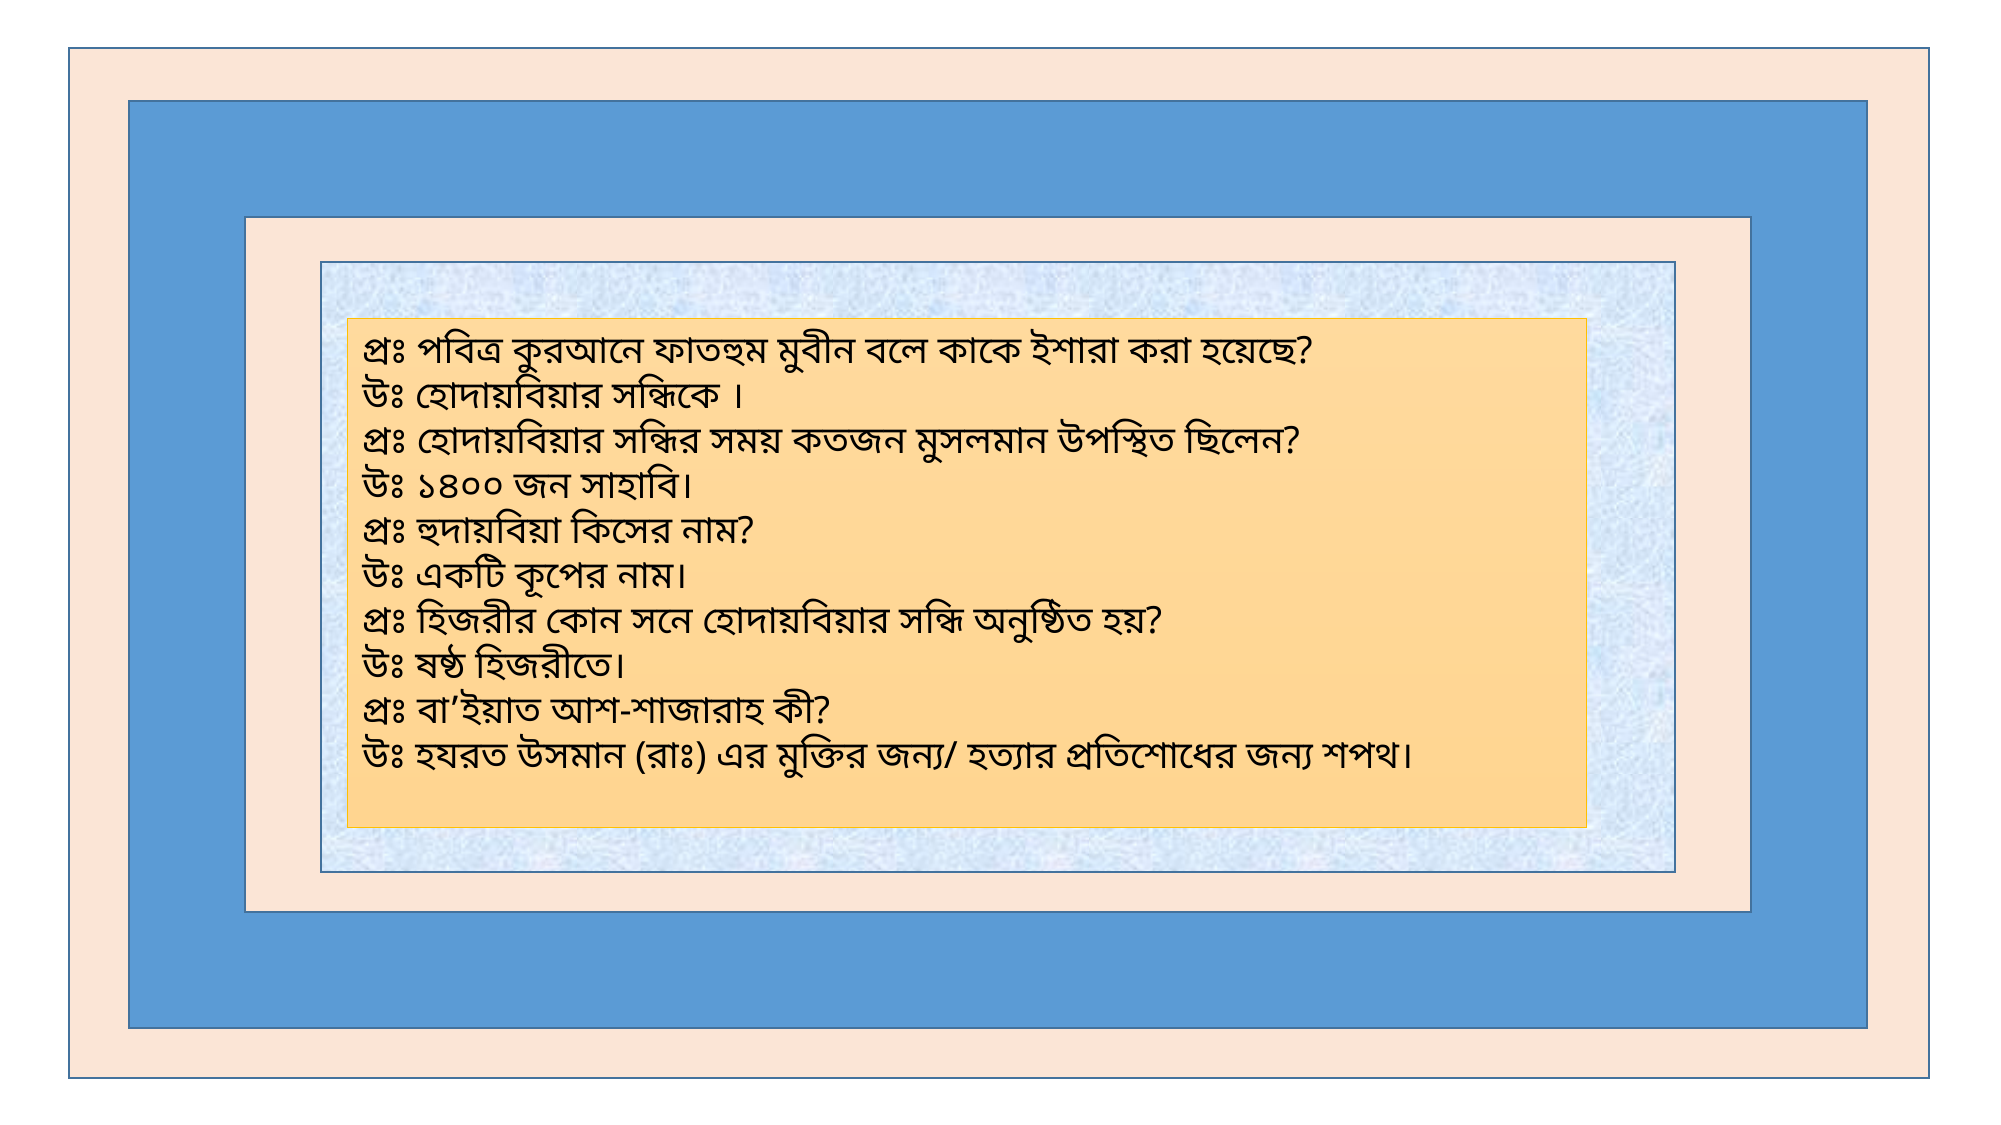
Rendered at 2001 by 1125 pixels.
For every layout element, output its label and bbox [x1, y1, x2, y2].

text_box [68, 47, 1929, 1078]
